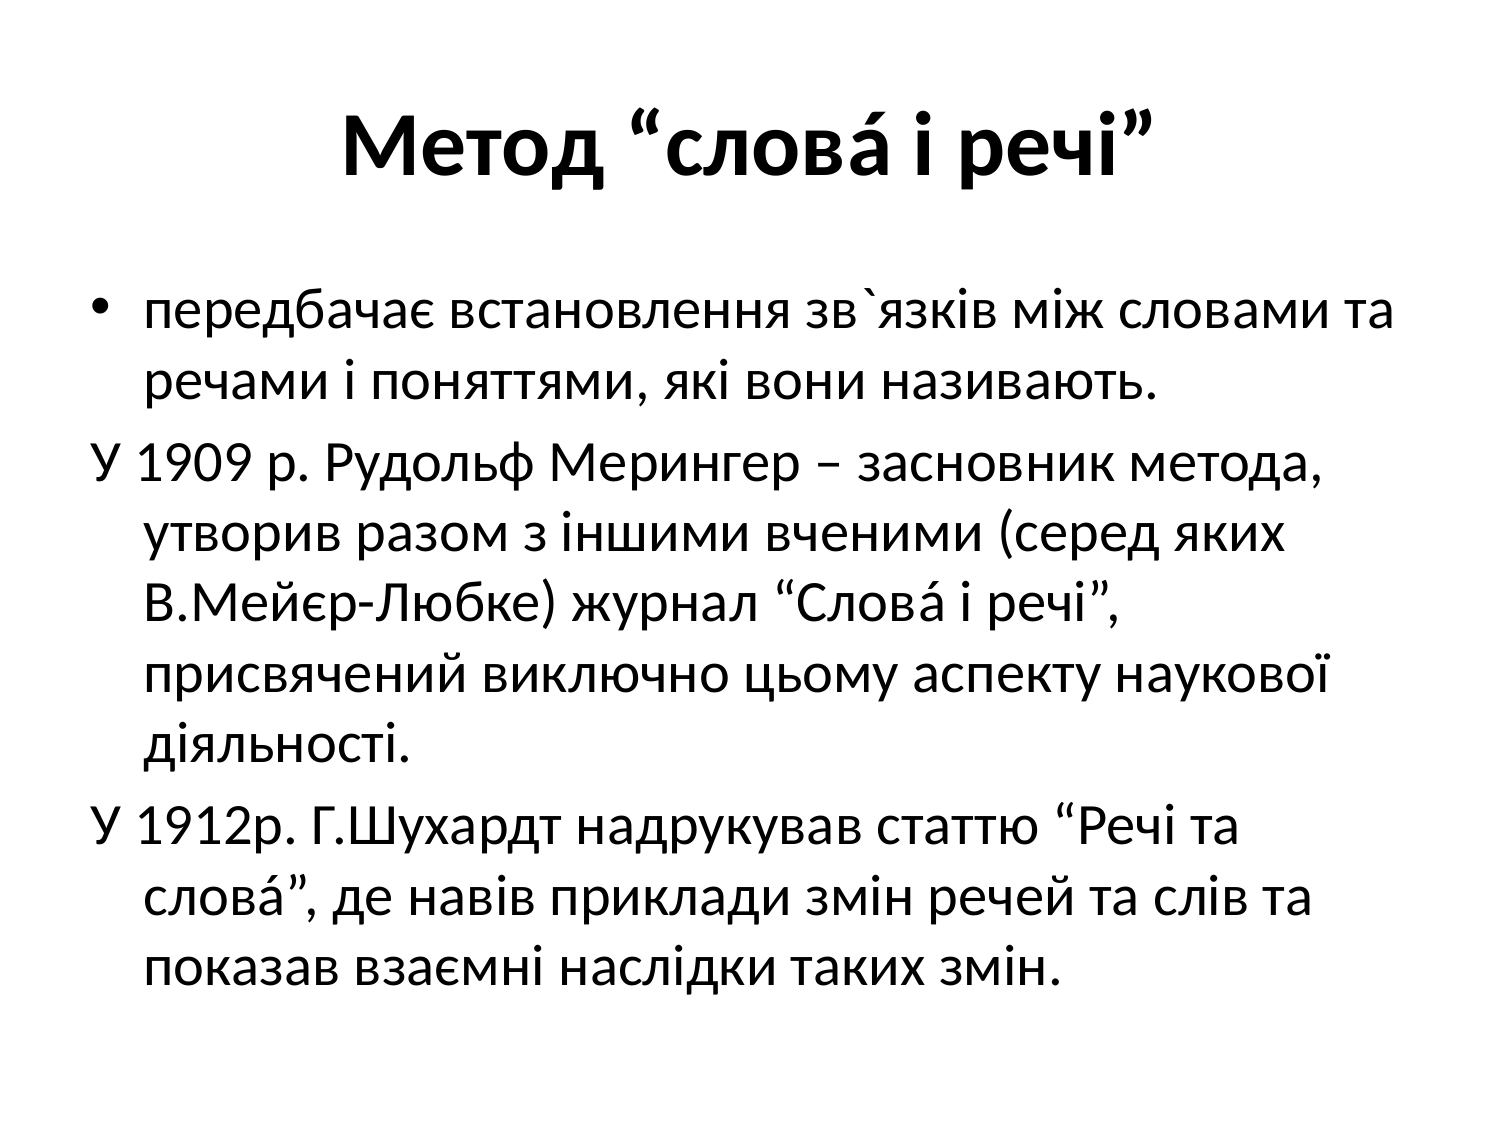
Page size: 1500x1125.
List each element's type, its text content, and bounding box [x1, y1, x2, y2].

list передбачає встановлення зв`язків між словами та речами і поняттями, які вони називають. У 1909 р. Рудольф Мерингер – засновник метода, утворив разом з іншими вченими (серед яких В.Мейєр-Любке) журнал “Словá і речі”, присвячений виключно цьому аспекту наукової діяльності. У 1912р. Г.Шухардт надрукував статтю “Речі та словá”, де навів приклади змін речей та слів та показав взаємні наслідки таких змін. [75, 262, 1425, 1005]
title Метод “словá і речі” [75, 45, 1425, 233]
